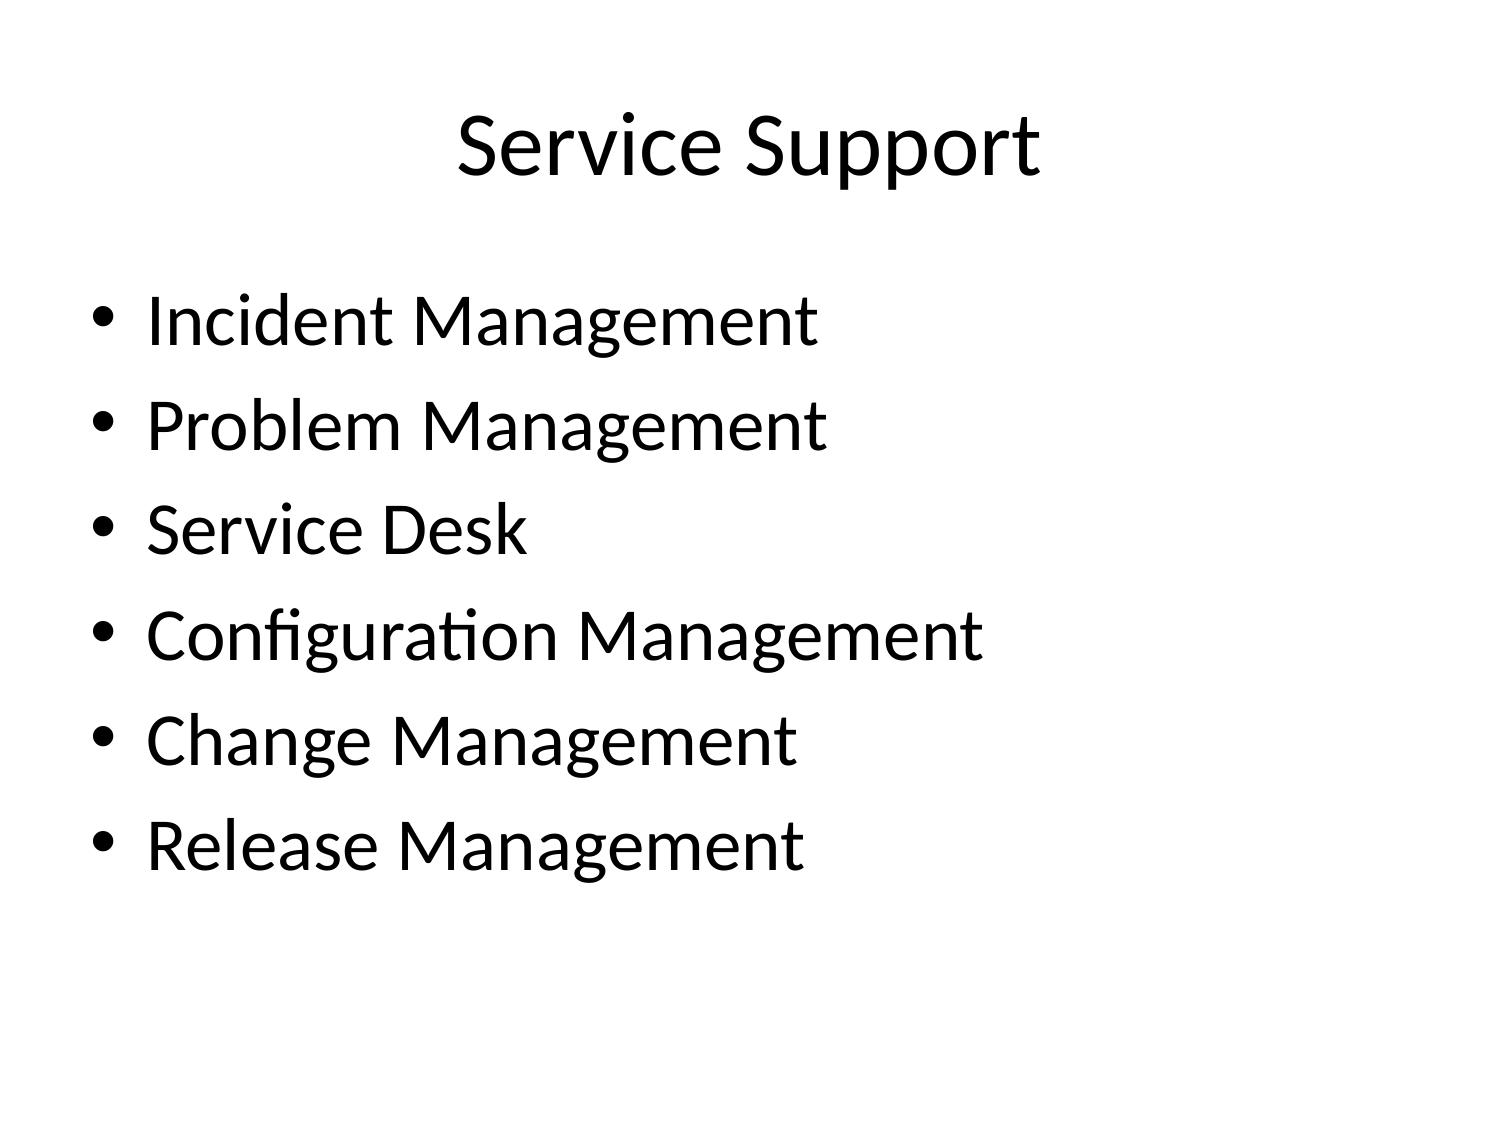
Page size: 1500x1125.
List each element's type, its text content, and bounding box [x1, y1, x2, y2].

list Incident Management Problem Management Service Desk Configuration Management Change Management Release Management [75, 262, 1425, 1005]
title Service Support [75, 45, 1425, 233]
